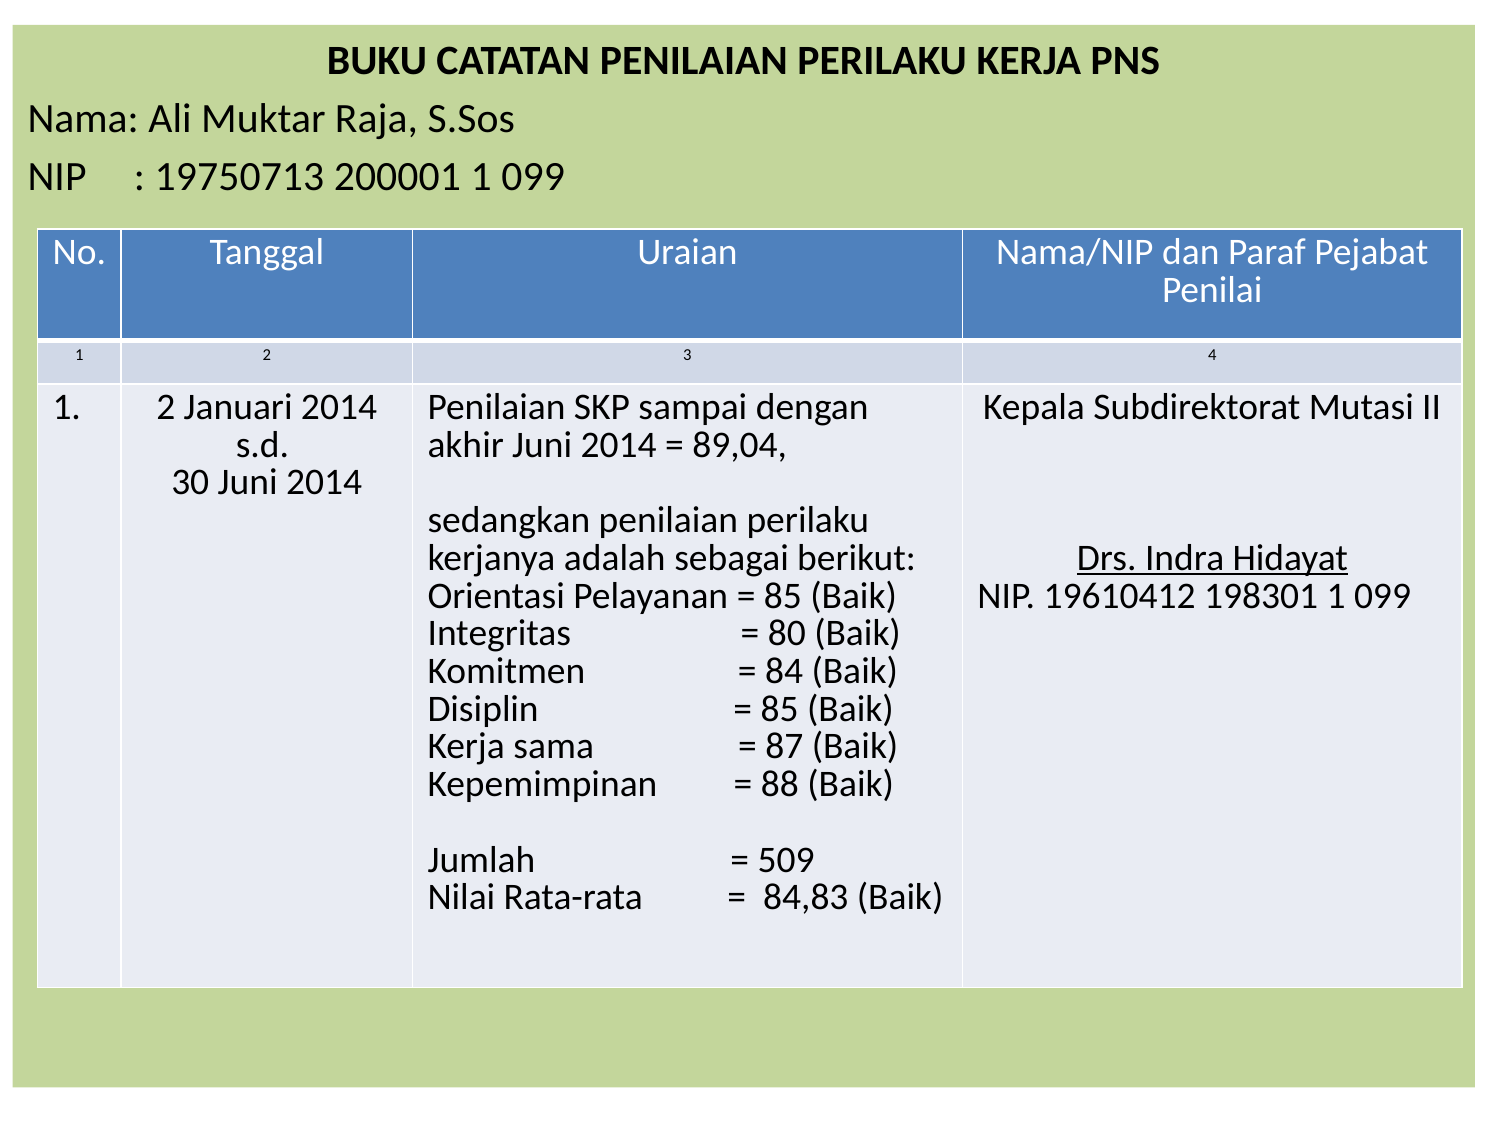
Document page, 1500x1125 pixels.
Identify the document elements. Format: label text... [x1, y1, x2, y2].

table_header Uraian [413, 230, 962, 338]
table_cell 4 [963, 343, 1461, 383]
table_cell Penilaian SKP sampai dengan akhir Juni 2014 = 89,04, sedangkan penilaian perilaku kerjanya adalah sebagai berikut: Orientasi Pelayanan = 85 (Baik) Integritas = 80 (Baik) Komitmen = 84 (Baik) Disiplin = 85 (Baik) Kerja sama = 87 (Baik) Kepemimpinan = 88 (Baik) Jumlah = 509 Nilai Rata-rata = 84,83 (Baik) [413, 385, 962, 987]
table_header No. [38, 230, 120, 338]
list BUKU CATATAN PENILAIAN PERILAKU KERJA PNS Nama: Ali Muktar Raja, S.Sos NIP : 19750713 200001 1 099 [12, 24, 1476, 1088]
table_cell 2 [122, 343, 412, 383]
table_cell Kepala Subdirektorat Mutasi II Drs. Indra Hidayat NIP. 19610412 198301 1 099 [963, 385, 1461, 987]
table_cell 1. [38, 385, 120, 987]
table_cell 2 Januari 2014 s.d. 30 Juni 2014 [122, 385, 412, 987]
table_cell 1 [38, 343, 120, 383]
table_header Tanggal [122, 230, 412, 338]
table_header Nama/NIP dan Paraf Pejabat Penilai [963, 230, 1461, 338]
table_cell 3 [413, 343, 962, 383]
